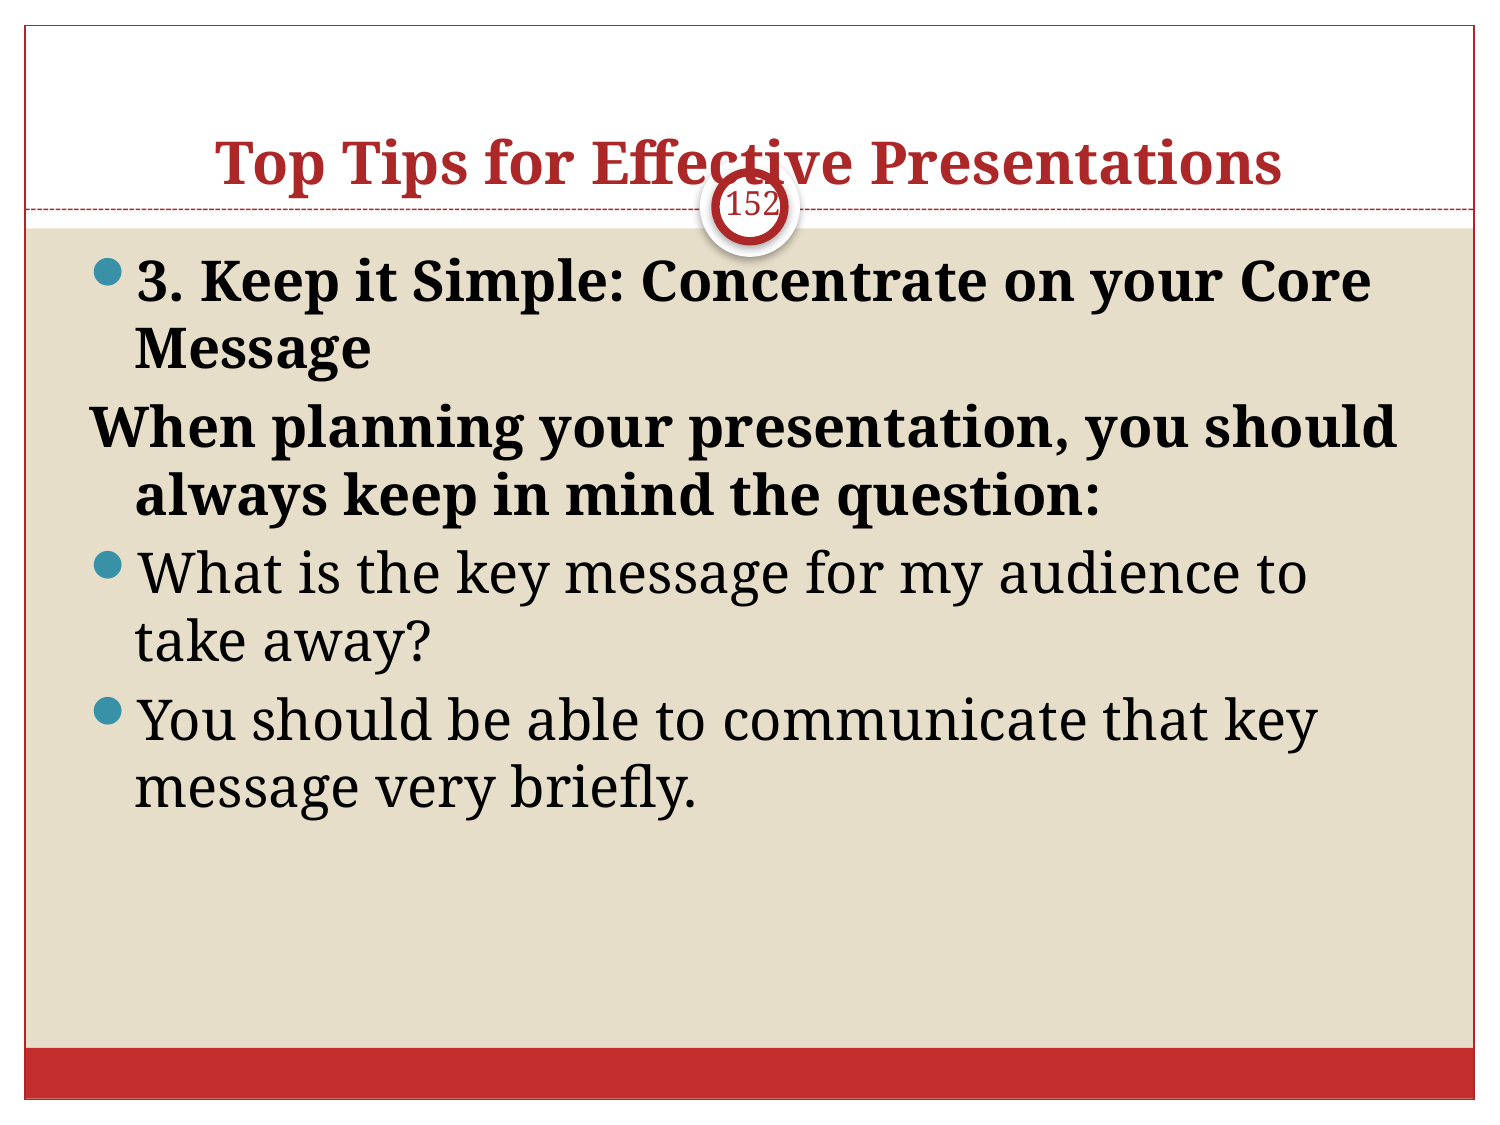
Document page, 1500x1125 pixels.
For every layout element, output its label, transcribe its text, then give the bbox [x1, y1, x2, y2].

list 3. Keep it Simple: Concentrate on your Core Message When planning your presentation, you should always keep in mind the question: What is the key message for my audience to take away? You should be able to communicate that key message very briefly. [75, 237, 1425, 1038]
title Top Tips for Effective Presentations [75, 115, 1425, 237]
slide_number 152 [715, 168, 791, 237]
